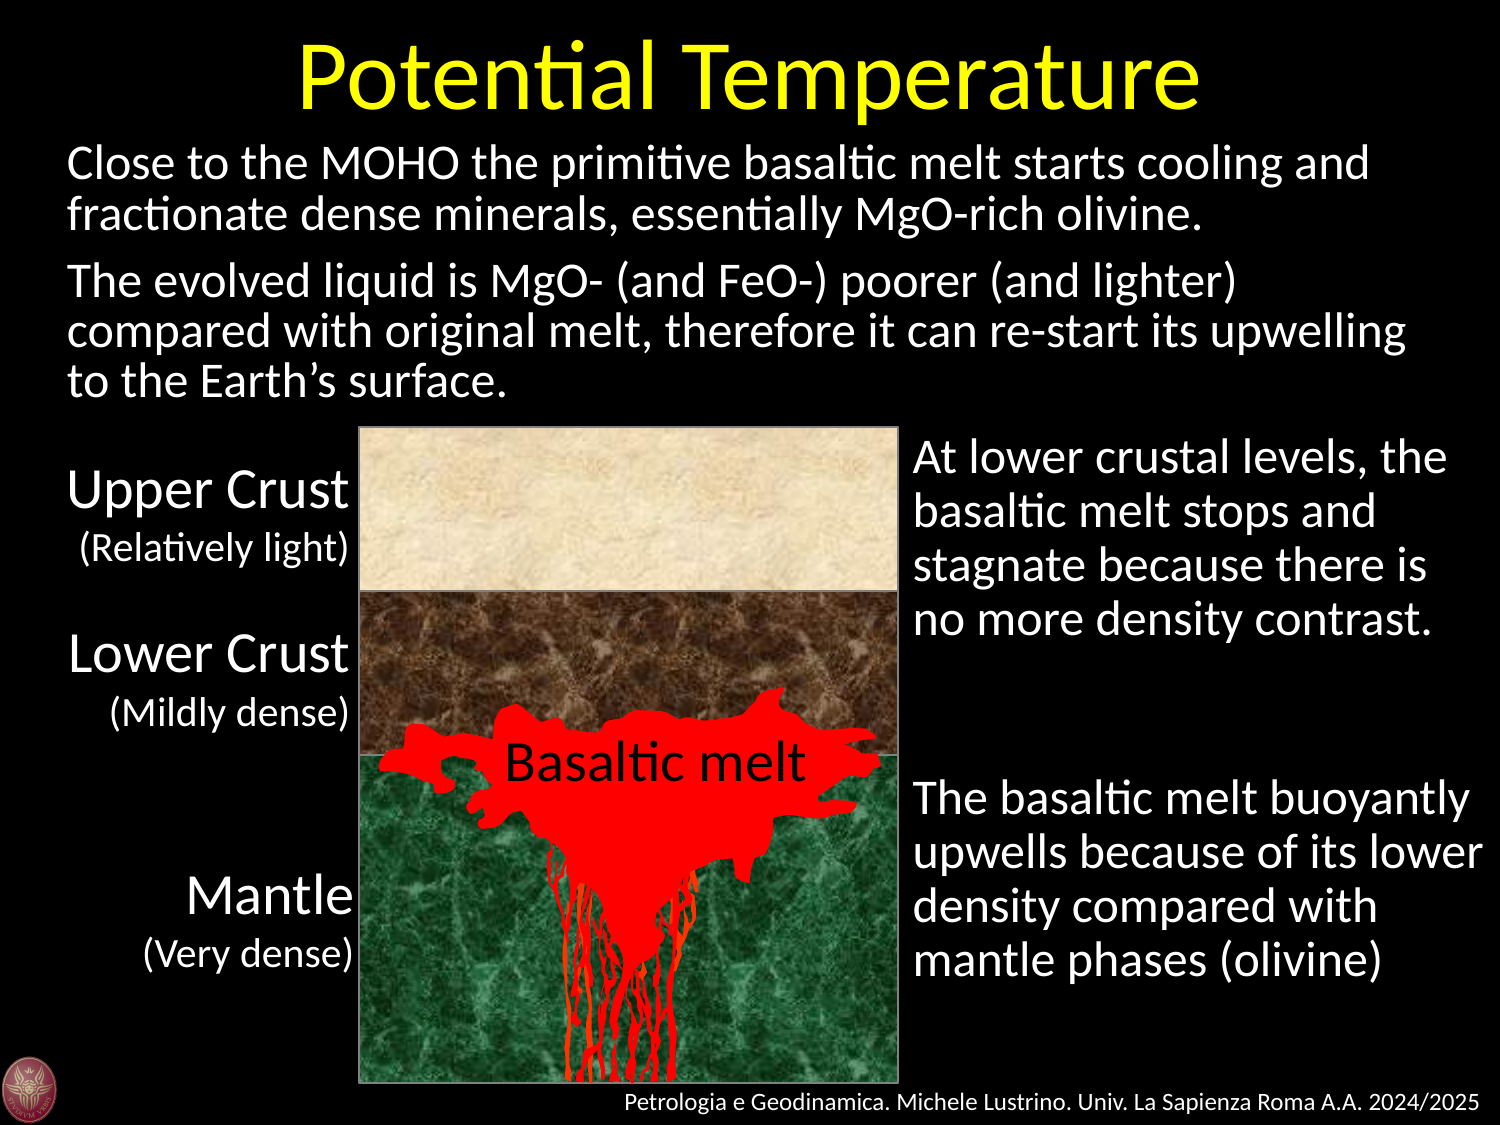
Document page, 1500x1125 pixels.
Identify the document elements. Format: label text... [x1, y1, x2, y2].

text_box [48, 426, 899, 1084]
picture [0, 1055, 60, 1125]
text_box Potential Temperature [270, 2, 1230, 137]
text_box At lower crustal levels, the basaltic melt stops and stagnate because there is no more density contrast. [904, 423, 1500, 665]
text_box The evolved liquid is MgO- (and FeO-) poorer (and lighter) compared with original melt, therefore it can re-start its upwelling to the Earth’s surface. [52, 250, 1448, 437]
text_box Close to the MOHO the primitive basaltic melt starts cooling and fractionate dense minerals, essentially MgO-rich olivine. [52, 132, 1448, 250]
text_box The basaltic melt buoyantly upwells because of its lower density compared with mantle phases (olivine) [897, 763, 1500, 1117]
